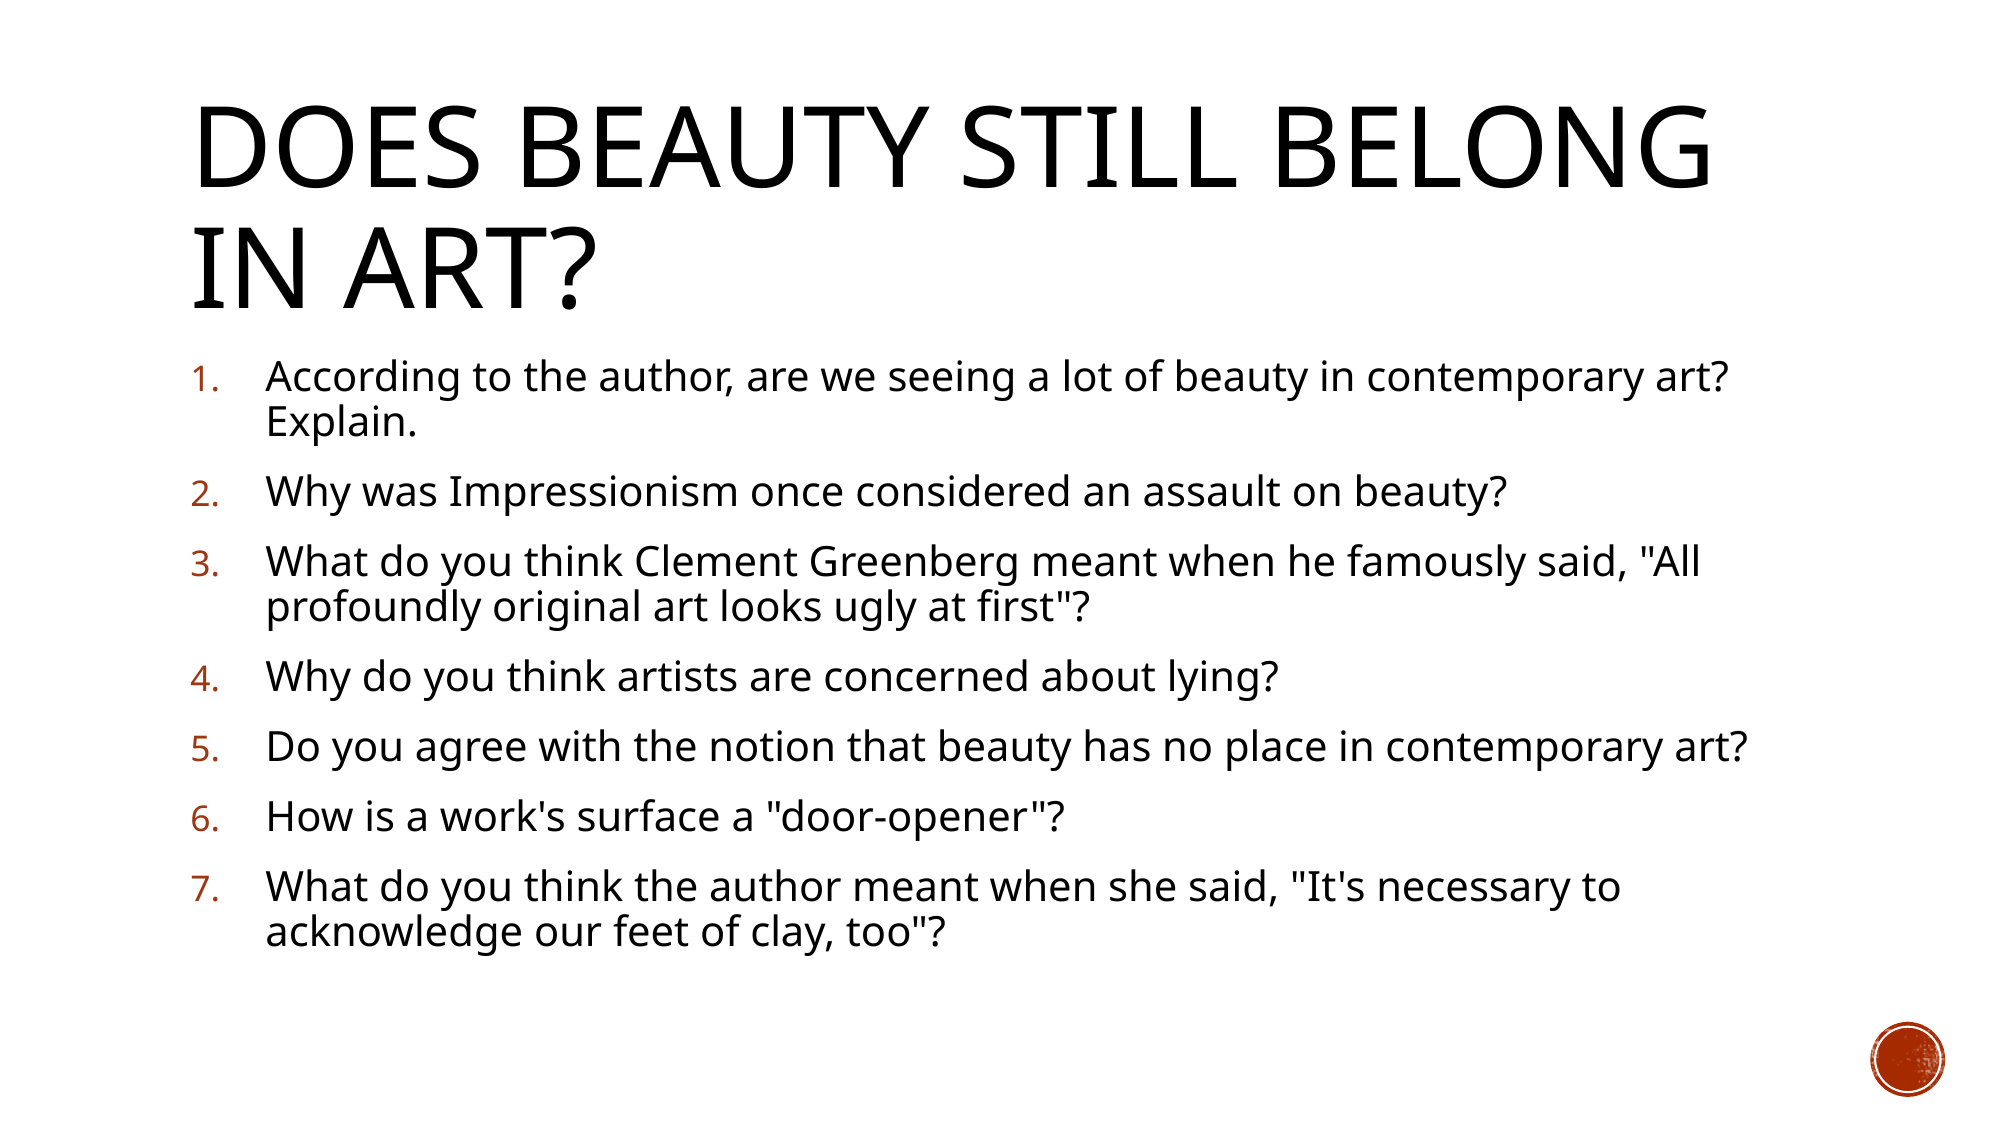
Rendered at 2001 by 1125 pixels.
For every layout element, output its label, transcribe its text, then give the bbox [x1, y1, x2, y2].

list According to the author, are we seeing a lot of beauty in contemporary art? Explain. Why was Impressionism once considered an assault on beauty? What do you think Clement Greenberg meant when he famously said, "All profoundly original art looks ugly at first"? Why do you think artists are concerned about lying? Do you agree with the notion that beauty has no place in contemporary art? How is a work's surface a "door-opener"? What do you think the author meant when she said, "It's necessary to acknowledge our feet of clay, too"? [175, 348, 1826, 1013]
title Does Beauty Still Belong in Art? [175, 79, 1826, 344]
